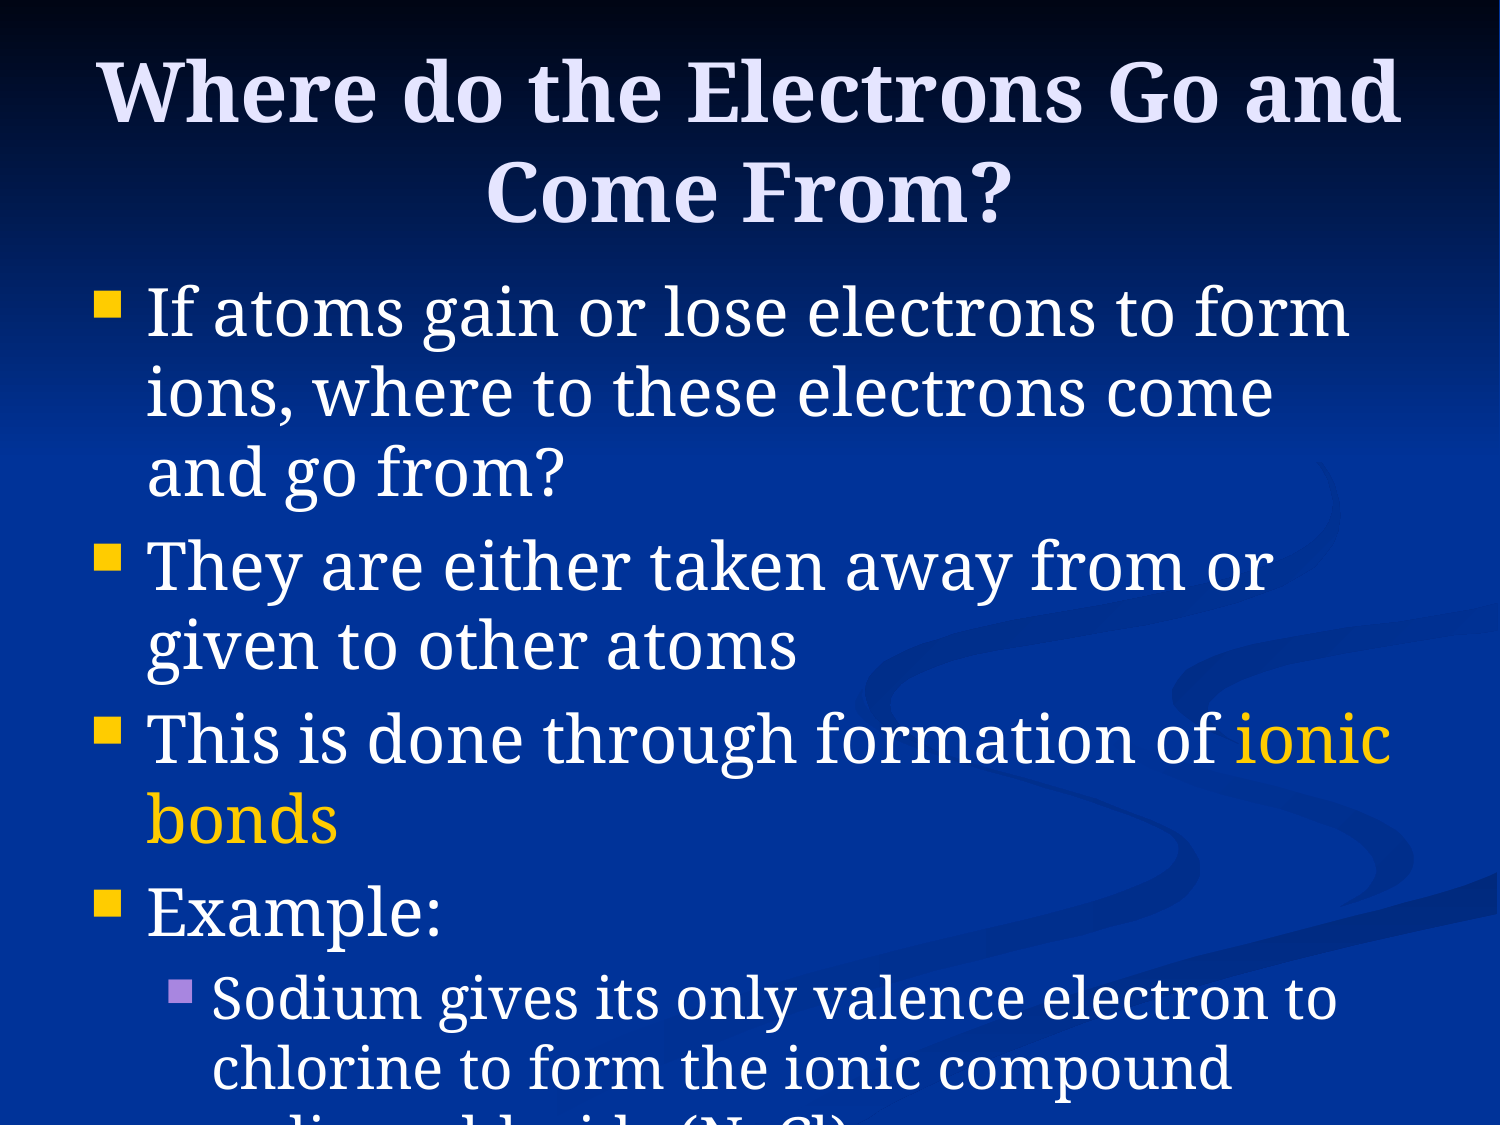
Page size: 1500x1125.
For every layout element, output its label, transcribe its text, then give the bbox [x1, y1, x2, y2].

list If atoms gain or lose electrons to form ions, where to these electrons come and go from? They are either taken away from or given to other atoms This is done through formation of ionic bonds Example: Sodium gives its only valence electron to chlorine to form the ionic compound sodium chloride (NaCl) [74, 262, 1426, 1006]
title Where do the Electrons Go and Come From? [74, 44, 1426, 233]
